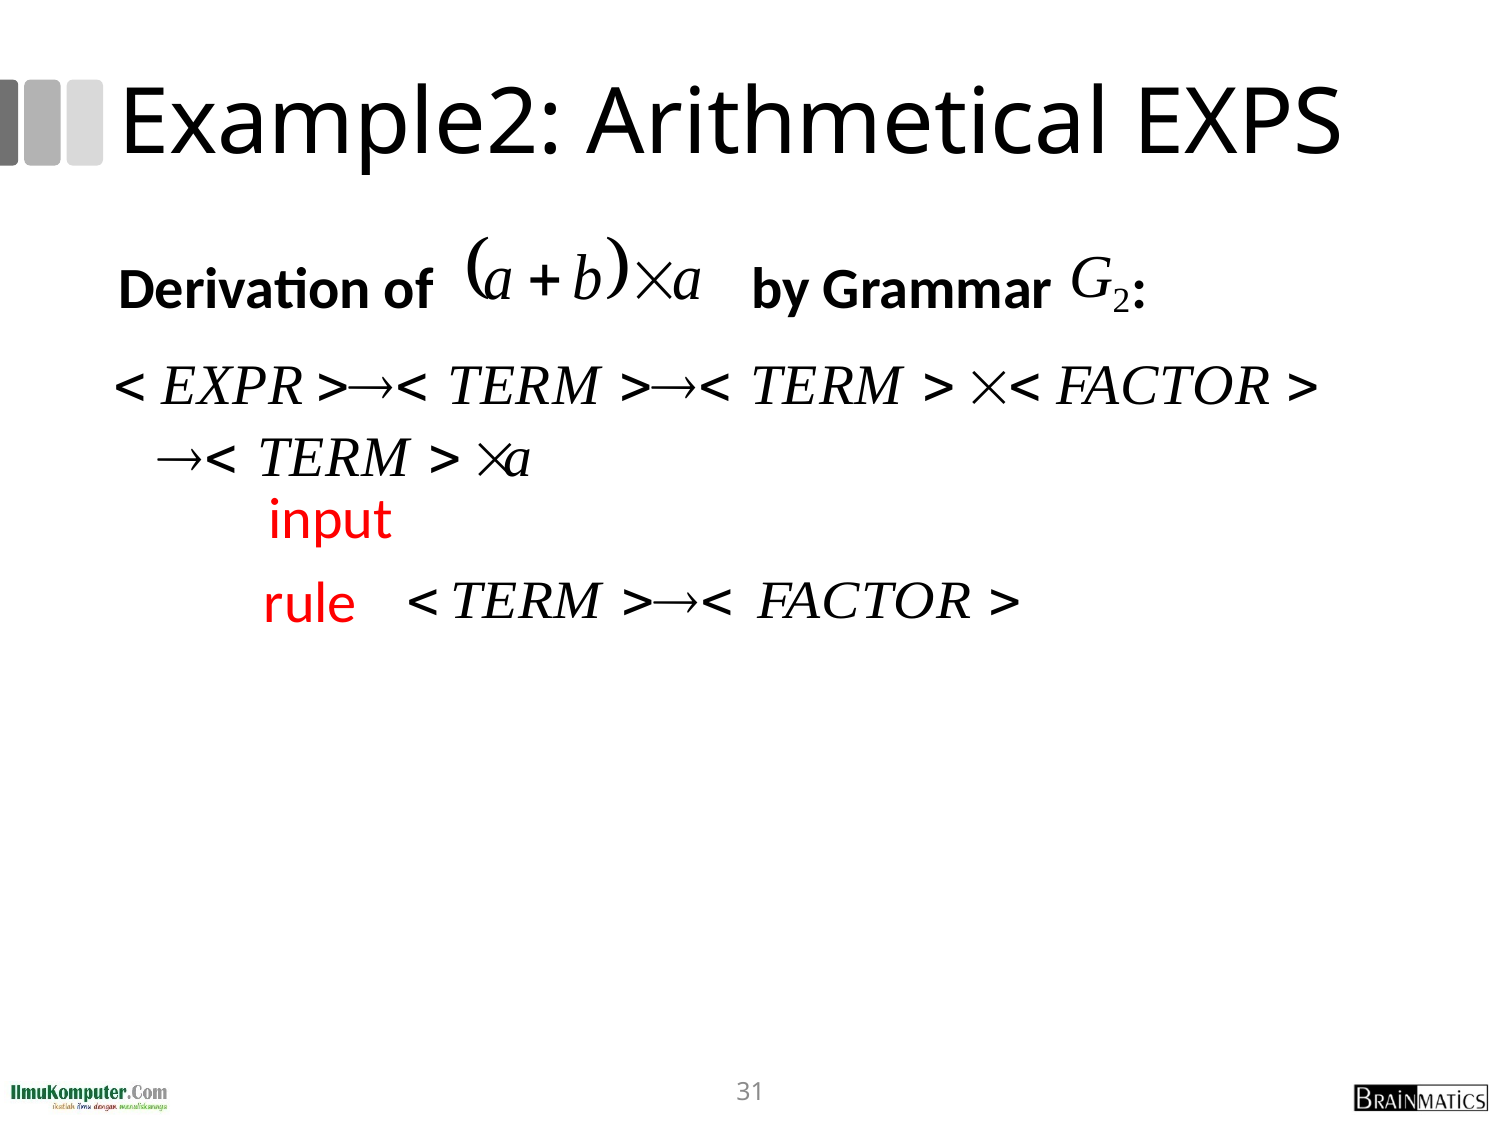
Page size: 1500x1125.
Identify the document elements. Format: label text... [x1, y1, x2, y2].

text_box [149, 428, 543, 491]
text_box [106, 351, 1328, 419]
picture [4, 1081, 173, 1115]
picture [1351, 1081, 1491, 1115]
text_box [457, 234, 716, 327]
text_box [399, 568, 1032, 632]
list Derivation of by Grammar : input rule [103, 250, 1397, 1013]
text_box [1062, 236, 1144, 323]
slide_number 31 [582, 1062, 920, 1123]
title Example2: Arithmetical EXPS [103, 24, 1397, 222]
